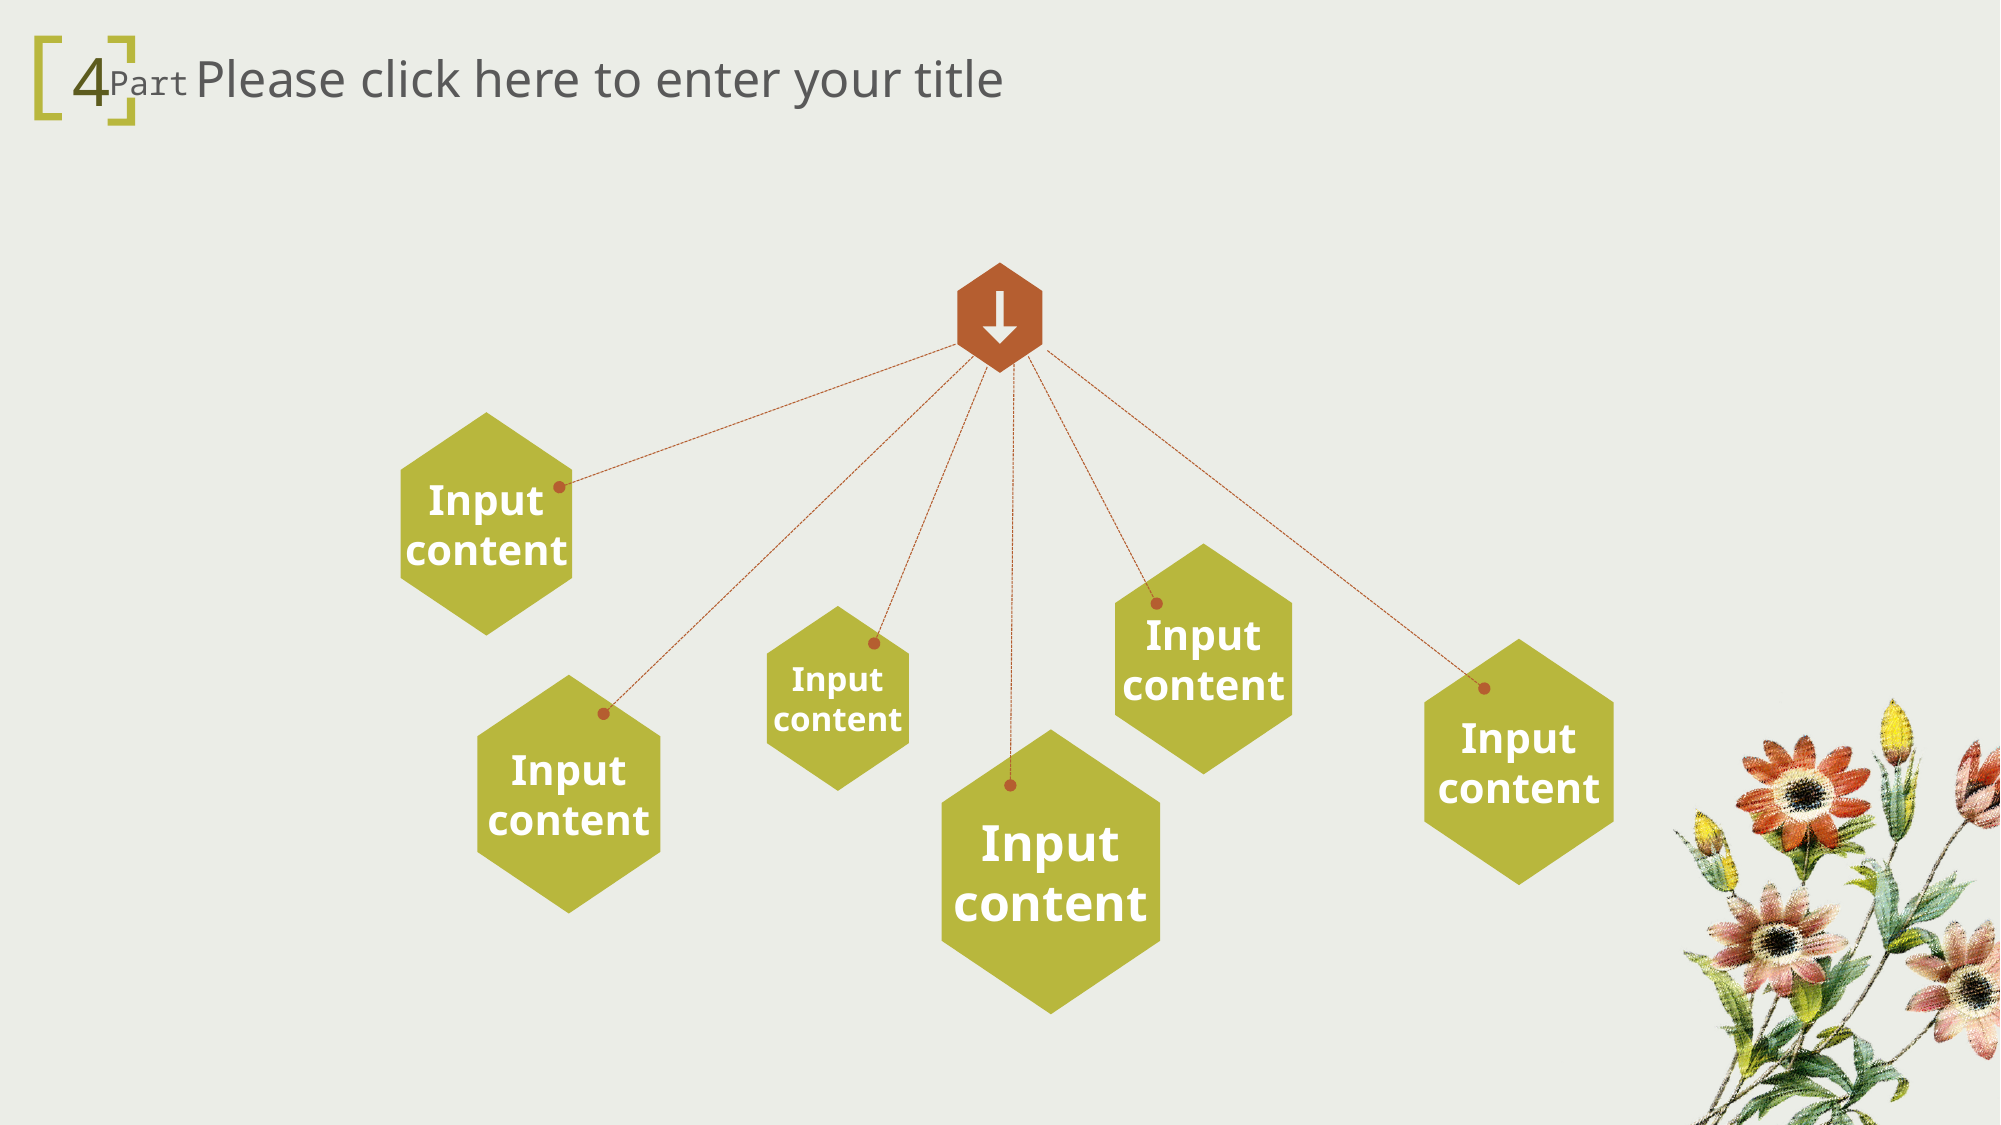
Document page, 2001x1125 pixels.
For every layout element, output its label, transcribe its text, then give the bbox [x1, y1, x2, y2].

picture [1503, 619, 2000, 1125]
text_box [1047, 350, 1485, 689]
text_box Please click here to enter your title [180, 0, 1240, 108]
text_box Input content [1423, 637, 1605, 887]
text_box Input content [476, 673, 662, 915]
text_box 4 [48, 35, 136, 124]
text_box Input content [765, 714, 910, 793]
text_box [874, 366, 988, 644]
text_box Input content [399, 410, 574, 637]
text_box Input content [940, 728, 1162, 1016]
text_box [34, 35, 62, 121]
text_box [957, 262, 1043, 373]
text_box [603, 356, 974, 714]
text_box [1028, 356, 1047, 604]
text_box Part [94, 49, 204, 112]
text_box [1010, 364, 1015, 786]
text_box Input content [1114, 689, 1294, 776]
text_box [559, 344, 956, 488]
